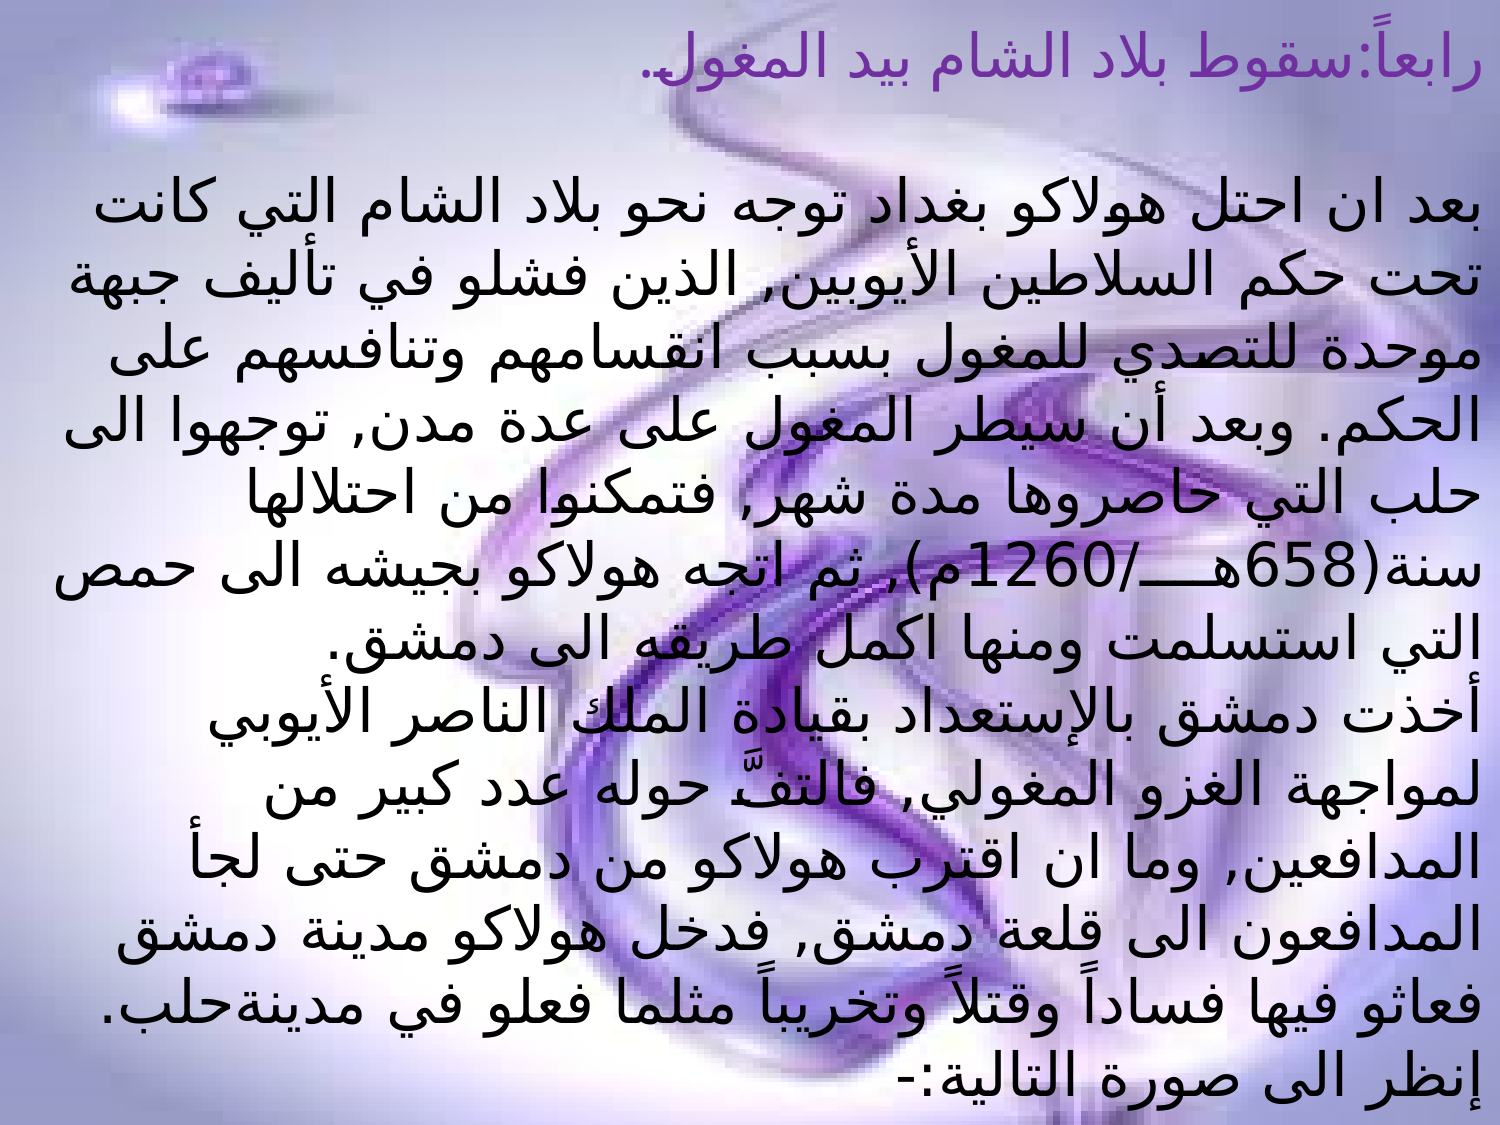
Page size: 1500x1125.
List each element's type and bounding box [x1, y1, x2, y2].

list [0, 0, 1500, 1125]
